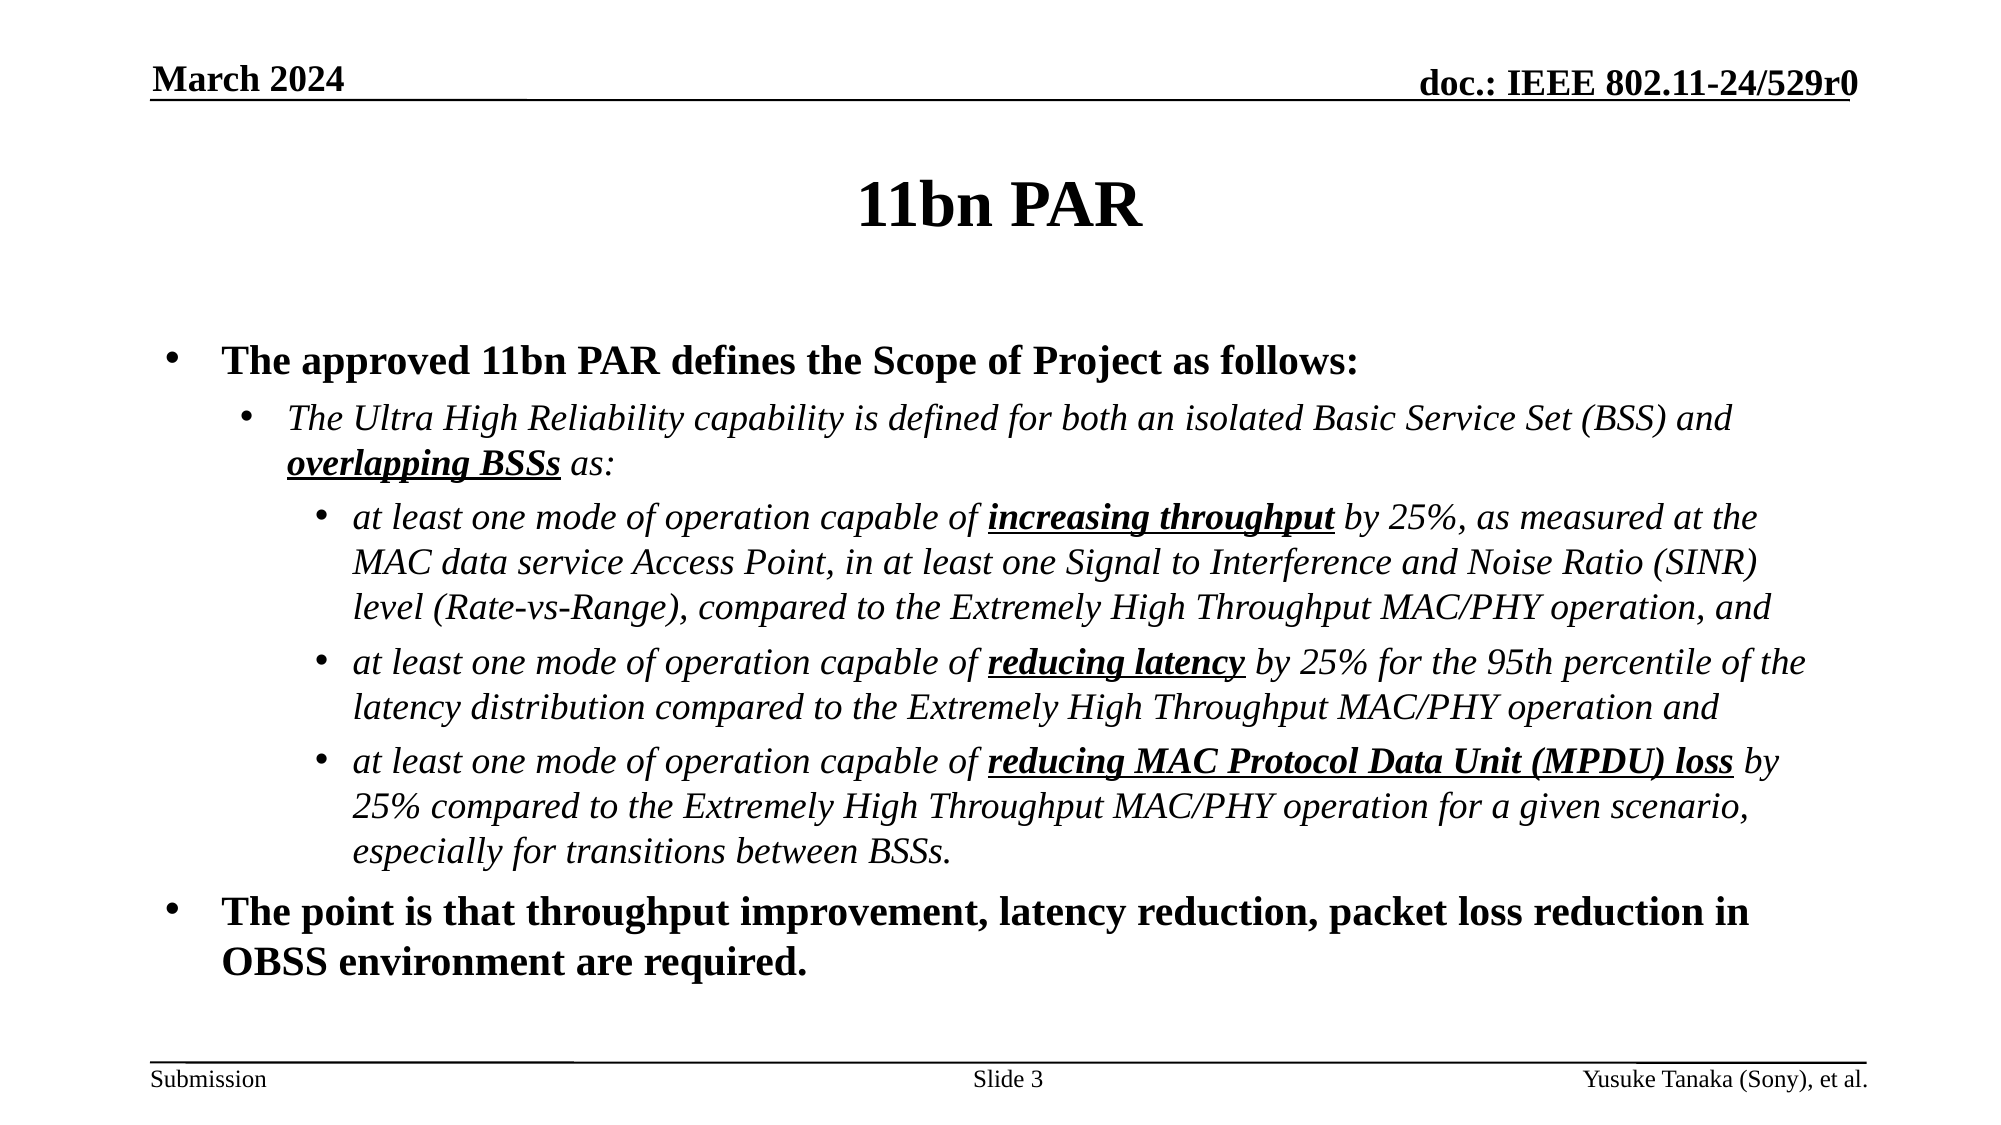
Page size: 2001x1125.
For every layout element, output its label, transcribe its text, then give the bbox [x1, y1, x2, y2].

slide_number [152, 54, 563, 100]
footer Yusuke Tanaka (Sony), et al. [1171, 1061, 1869, 1093]
list The approved 11bn PAR defines the Scope of Project as follows: The Ultra High Reliability capability is defined for both an isolated Basic Service Set (BSS) and overlapping BSSs as: at least one mode of operation capable of increasing throughput by 25%, as measured at the MAC data service Access Point, in at least one Signal to Interference and Noise Ratio (SINR) level (Rate-vs-Range), compared to the Extremely High Throughput MAC/PHY operation, and at least one mode of operation capable of reducing latency by 25% for the 95th percentile of the latency distribution compared to the Extremely High Throughput MAC/PHY operation and at least one mode of operation capable of reducing MAC Protocol Data Unit (MPDU) loss by 25% compared to the Extremely High Throughput MAC/PHY operation for a given scenario, especially for transitions between BSSs. The point is that throughput improvement, latency reduction, packet loss reduction in OBSS environment are required. [149, 324, 1850, 1000]
slide_number Slide 3 [950, 1061, 1067, 1123]
title 11bn PAR [149, 112, 1850, 288]
